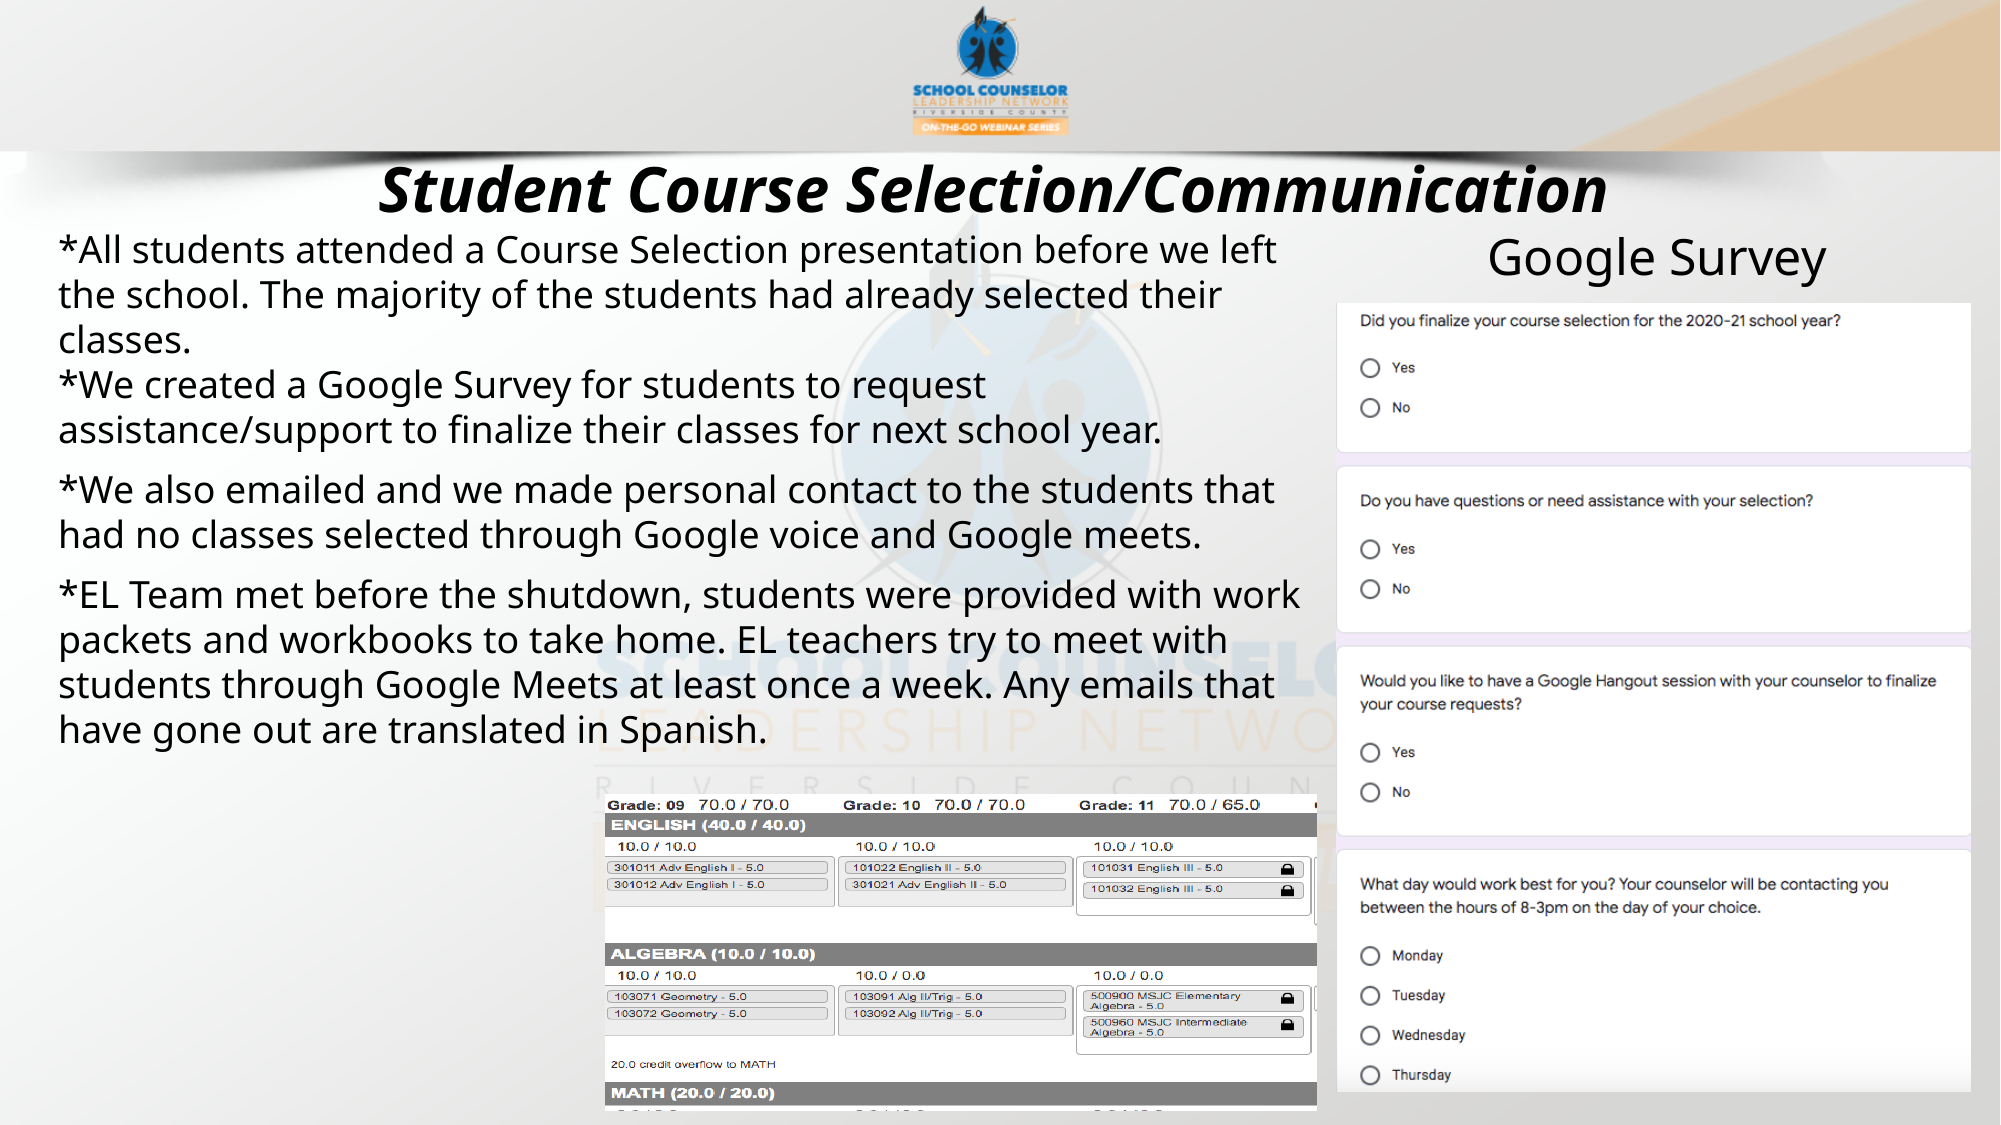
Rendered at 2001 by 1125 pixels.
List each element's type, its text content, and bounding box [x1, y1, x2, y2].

text_box Google Survey [1472, 210, 1846, 301]
text_box Student Course Selection/Communication [69, 135, 1919, 228]
text_box *All students attended a Course Selection presentation before we left the school. The majority of the students had already selected their classes. *We created a Google Survey for students to request assistance/support to finalize their classes for next school year. *We also emailed and we made personal contact to the students that had no classes selected through Google voice and Google meets. *EL Team met before the shutdown, students were provided with work packets and workbooks to take home. EL teachers try to meet with students through Google Meets at least once a week. Any emails that have gone out are translated in Spanish. [43, 210, 1323, 796]
picture [0, 0, 2001, 1125]
